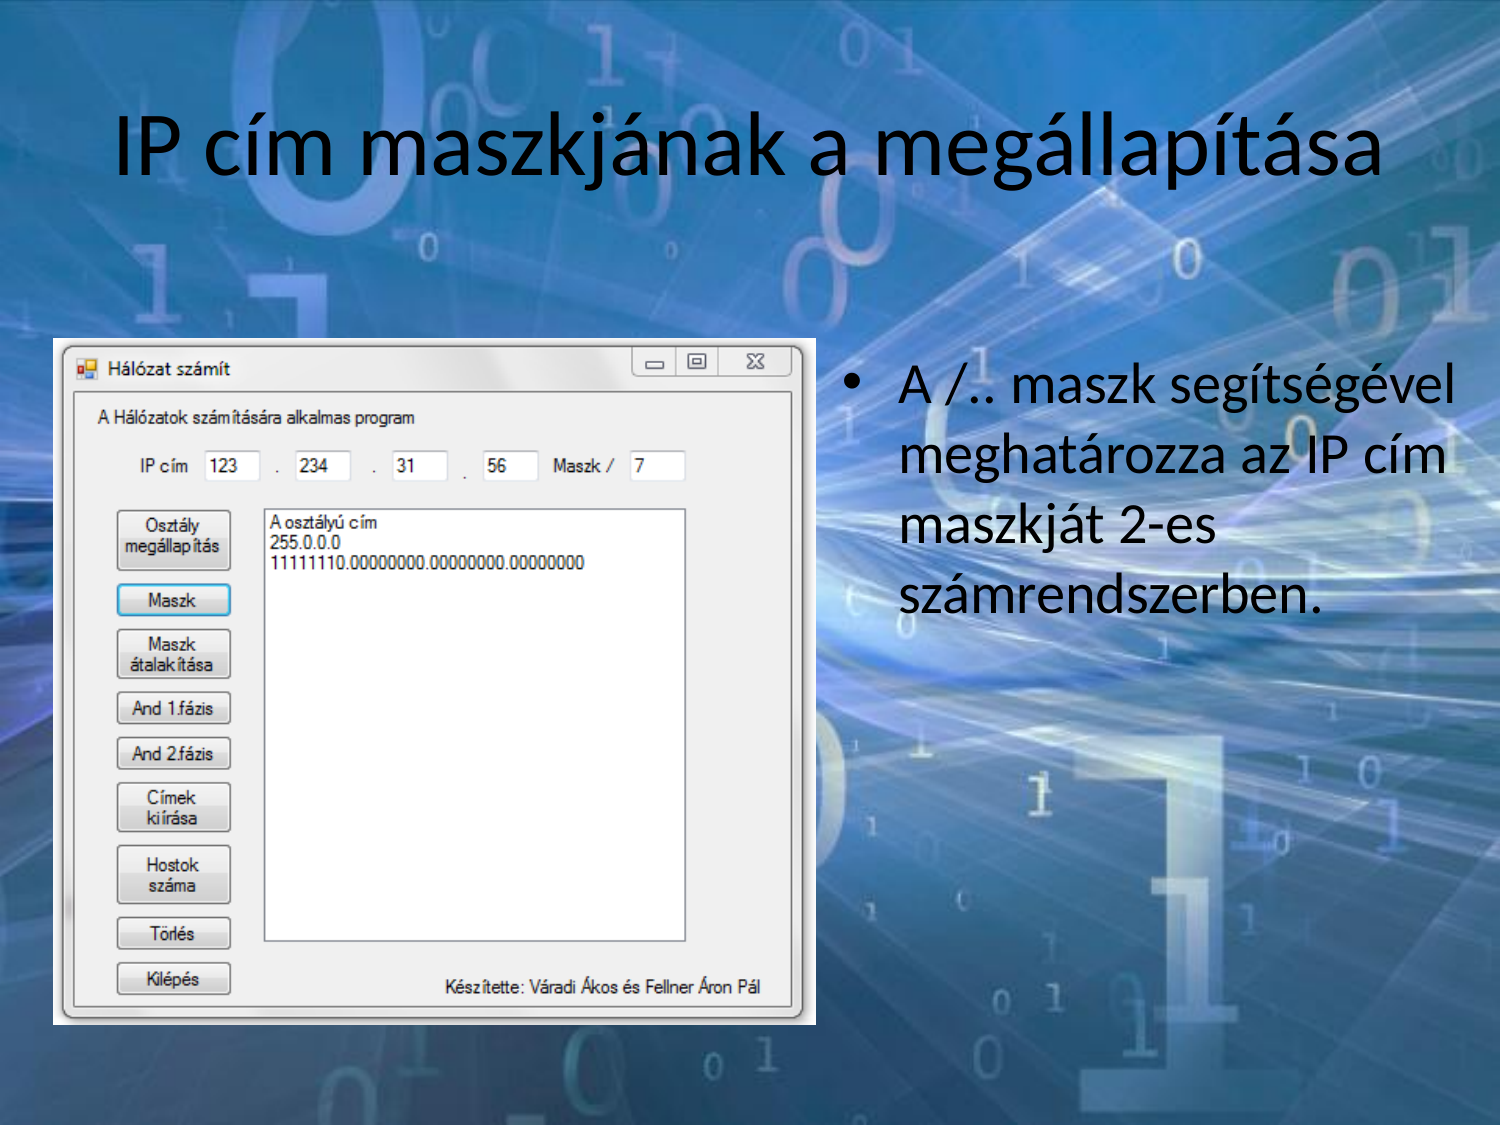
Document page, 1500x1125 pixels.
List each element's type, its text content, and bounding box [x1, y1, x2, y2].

title IP cím maszkjának a megállapítása [75, 45, 1425, 233]
picture [0, 0, 1500, 1125]
list A /.. maszk segítségével meghatározza az IP cím maszkját 2-es számrendszerben. [826, 338, 1490, 1025]
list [52, 337, 817, 1025]
